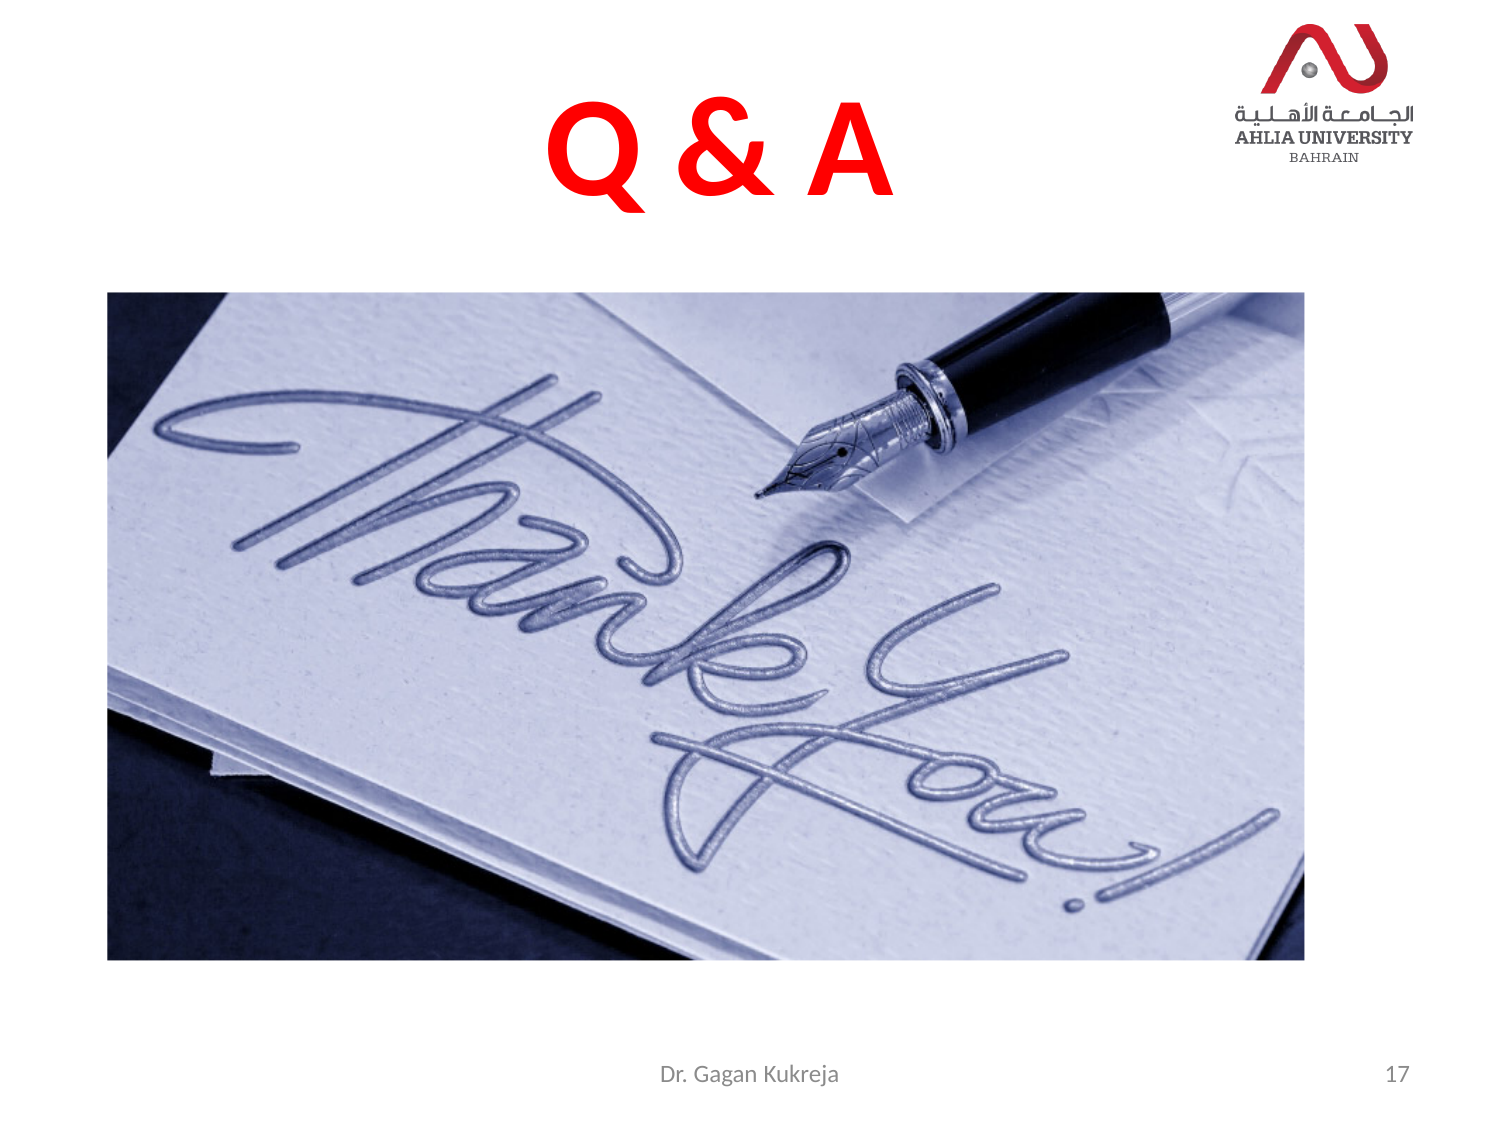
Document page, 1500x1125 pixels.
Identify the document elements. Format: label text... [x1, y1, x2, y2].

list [99, 287, 1306, 962]
picture [1234, 24, 1413, 163]
title Q & A [75, 45, 1425, 233]
slide_number 17 [1074, 1042, 1425, 1103]
footer Dr. Gagan Kukreja [512, 1042, 988, 1103]
